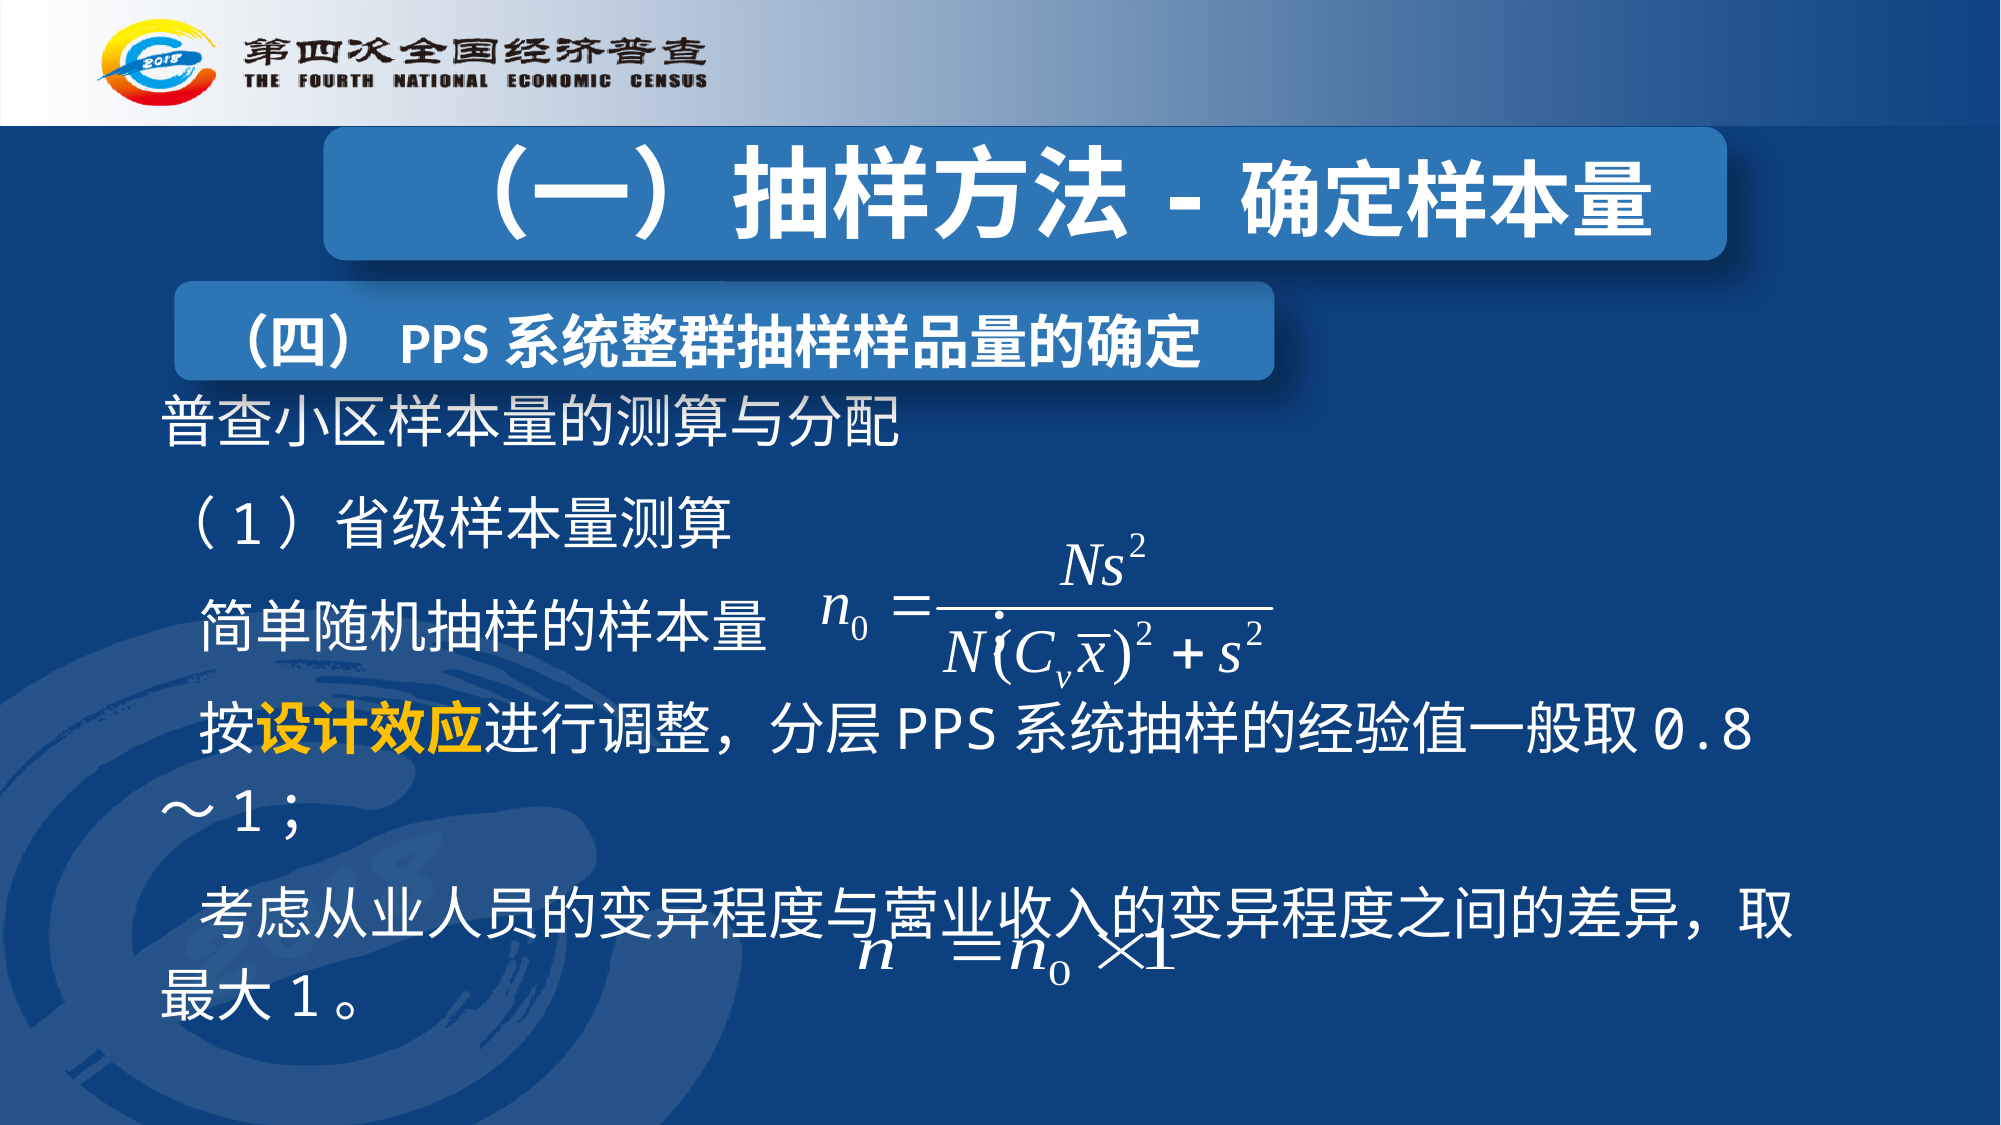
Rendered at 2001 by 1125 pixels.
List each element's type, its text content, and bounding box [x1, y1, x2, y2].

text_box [174, 281, 1284, 381]
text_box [814, 519, 1284, 699]
picture [0, 0, 2001, 1125]
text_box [848, 903, 1183, 997]
list 普查小区样本量的测算与分配 （1）省级样本量测算 简单随机抽样的样本量 ； 按设计效应进行调整，分层PPS系统抽样的经验值一般取0.8～1； 考虑从业人员的变异程度与营业收入的变异程度之间的差异，取最大1。 [144, 261, 1841, 1043]
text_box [323, 126, 1739, 261]
